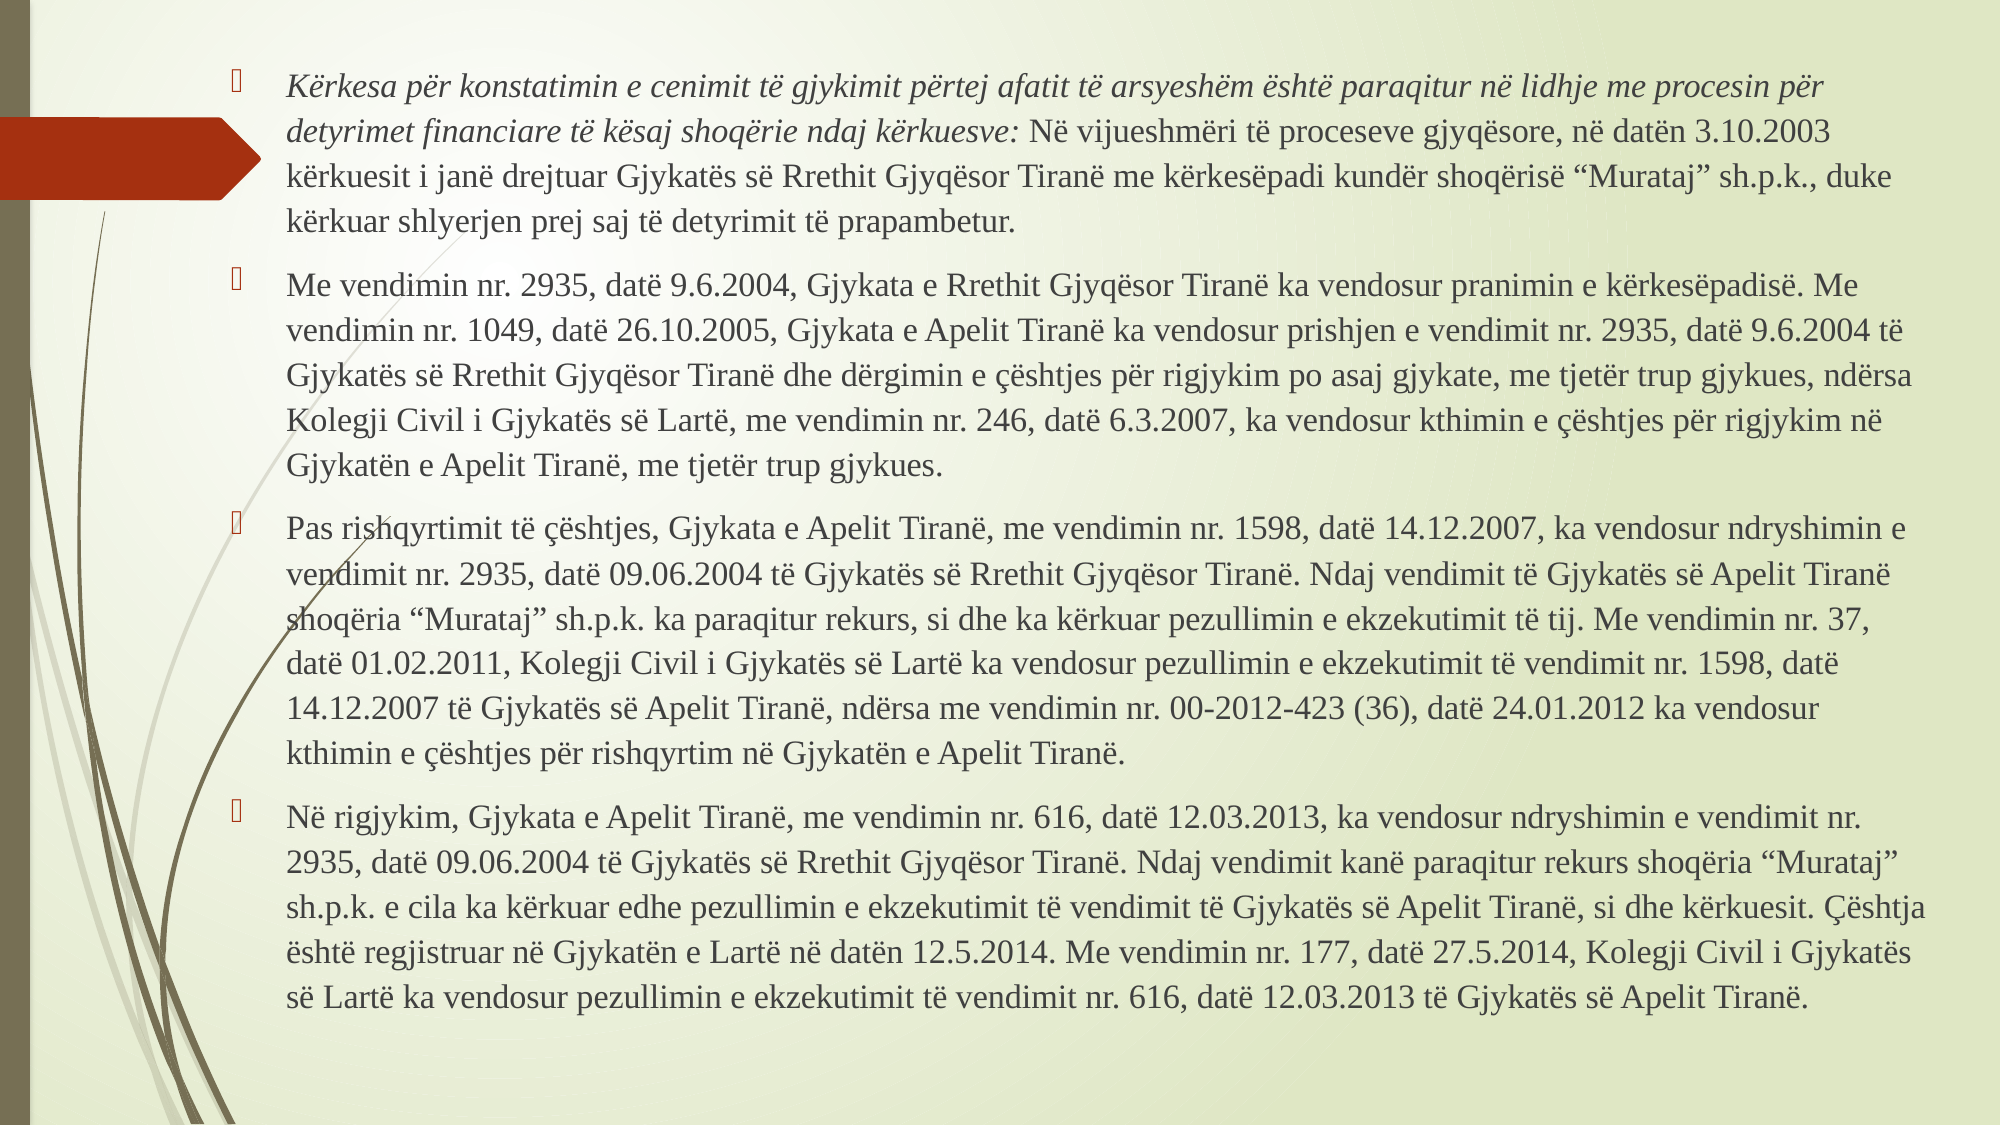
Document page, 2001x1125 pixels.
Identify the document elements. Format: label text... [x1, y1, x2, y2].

list Kërkesa për konstatimin e cenimit të gjykimit përtej afatit të arsyeshëm është paraqitur në lidhje me procesin për detyrimet financiare të kësaj shoqërie ndaj kërkuesve: Në vijueshmëri të proceseve gjyqësore, në datën 3.10.2003 kërkuesit i janë drejtuar Gjykatës së Rrethit Gjyqësor Tiranë me kërkesëpadi kundër shoqërisë “Murataj” sh.p.k., duke kërkuar shlyerjen prej saj të detyrimit të prapambetur. Me vendimin nr. 2935, datë 9.6.2004, Gjykata e Rrethit Gjyqësor Tiranë ka vendosur pranimin e kërkesëpadisë. Me vendimin nr. 1049, datë 26.10.2005, Gjykata e Apelit Tiranë ka vendosur prishjen e vendimit nr. 2935, datë 9.6.2004 të Gjykatës së Rrethit Gjyqësor Tiranë dhe dërgimin e çështjes për rigjykim po asaj gjykate, me tjetër trup gjykues, ndërsa Kolegji Civil i Gjykatës së Lartë, me vendimin nr. 246, datë 6.3.2007, ka vendosur kthimin e çështjes për rigjykim në Gjykatën e Apelit Tiranë, me tjetër trup gjykues. Pas rishqyrtimit të çështjes, Gjykata e Apelit Tiranë, me vendimin nr. 1598, datë 14.12.2007, ka vendosur ndryshimin e vendimit nr. 2935, datë 09.06.2004 të Gjykatës së Rrethit Gjyqësor Tiranë. Ndaj vendimit të Gjykatës së Apelit Tiranë shoqëria “Murataj” sh.p.k. ka paraqitur rekurs, si dhe ka kërkuar pezullimin e ekzekutimit të tij. Me vendimin nr. 37, datë 01.02.2011, Kolegji Civil i Gjykatës së Lartë ka vendosur pezullimin e ekzekutimit të vendimit nr. 1598, datë 14.12.2007 të Gjykatës së Apelit Tiranë, ndërsa me vendimin nr. 00-2012-423 (36), datë 24.01.2012 ka vendosur kthimin e çështjes për rishqyrtim në Gjykatën e Apelit Tiranë. Në rigjykim, Gjykata e Apelit Tiranë, me vendimin nr. 616, datë 12.03.2013, ka vendosur ndryshimin e vendimit nr. 2935, datë 09.06.2004 të Gjykatës së Rrethit Gjyqësor Tiranë. Ndaj vendimit kanë paraqitur rekurs shoqëria “Murataj” sh.p.k. e cila ka kërkuar edhe pezullimin e ekzekutimit të vendimit të Gjykatës së Apelit Tiranë, si dhe kërkuesit. Çështja është regjistruar në Gjykatën e Lartë në datën 12.5.2014. Me vendimin nr. 177, datë 27.5.2014, Kolegji Civil i Gjykatës së Lartë ka vendosur pezullimin e ekzekutimit të vendimit nr. 616, datë 12.03.2013 të Gjykatës së Apelit Tiranë. [215, 52, 1947, 1073]
